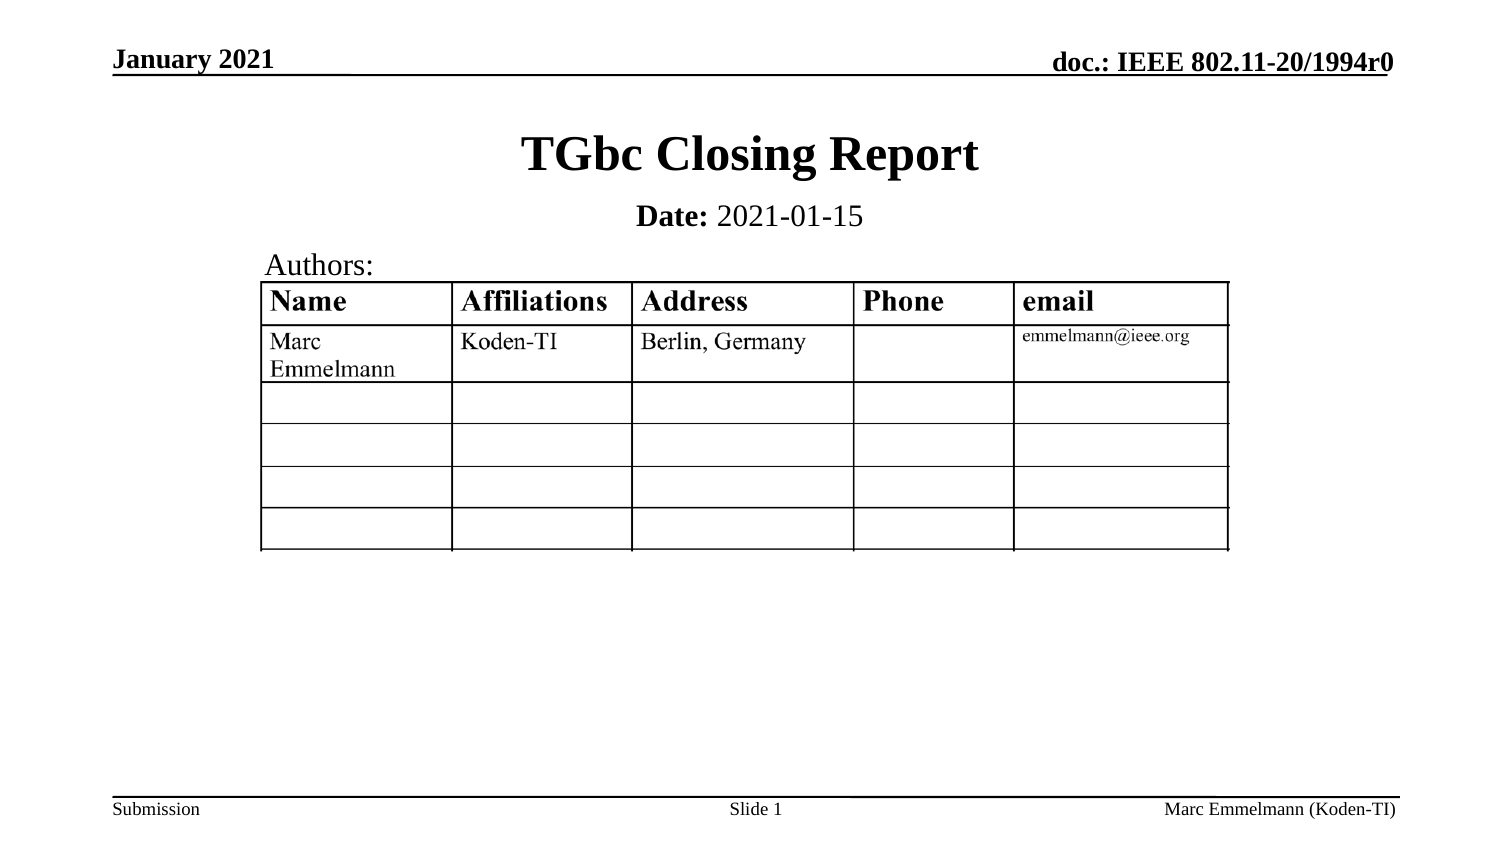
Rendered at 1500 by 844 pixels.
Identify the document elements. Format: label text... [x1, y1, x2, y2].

footer Marc Emmelmann (Koden-TI) [1021, 796, 1397, 820]
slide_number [111, 40, 396, 75]
slide_number Slide 1 [712, 796, 800, 842]
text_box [249, 281, 1251, 585]
title TGbc Closing Report [271, 84, 1229, 187]
text_box Authors: [253, 238, 432, 279]
list Date: 2021-01-15 [271, 187, 1229, 237]
